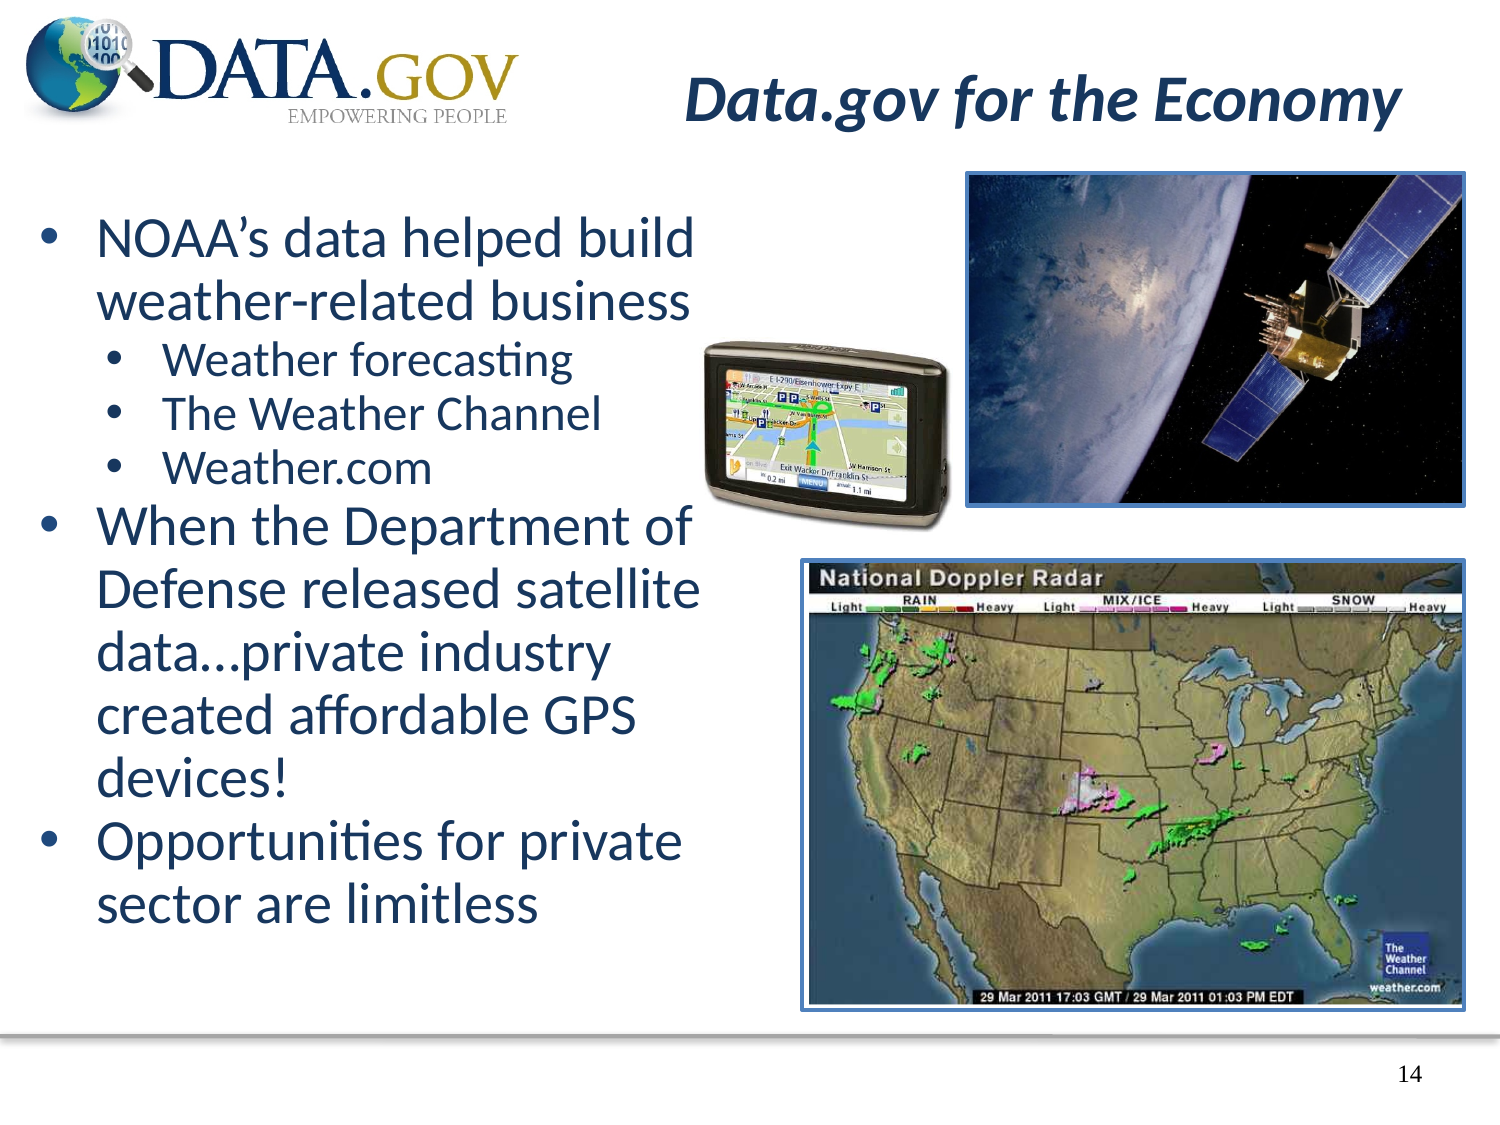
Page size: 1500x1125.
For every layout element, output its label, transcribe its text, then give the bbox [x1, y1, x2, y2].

picture [969, 174, 1463, 504]
slide_number 14 [1262, 1042, 1438, 1103]
picture [699, 337, 953, 538]
title Data.gov for the Economy [587, 24, 1500, 165]
list NOAA’s data helped build weather-related business Weather forecasting The Weather Channel Weather.com When the Department of Defense released satellite data…private industry created affordable GPS devices! Opportunities for private sector are limitless [24, 200, 800, 938]
picture [803, 562, 1463, 1009]
picture [24, 16, 520, 125]
